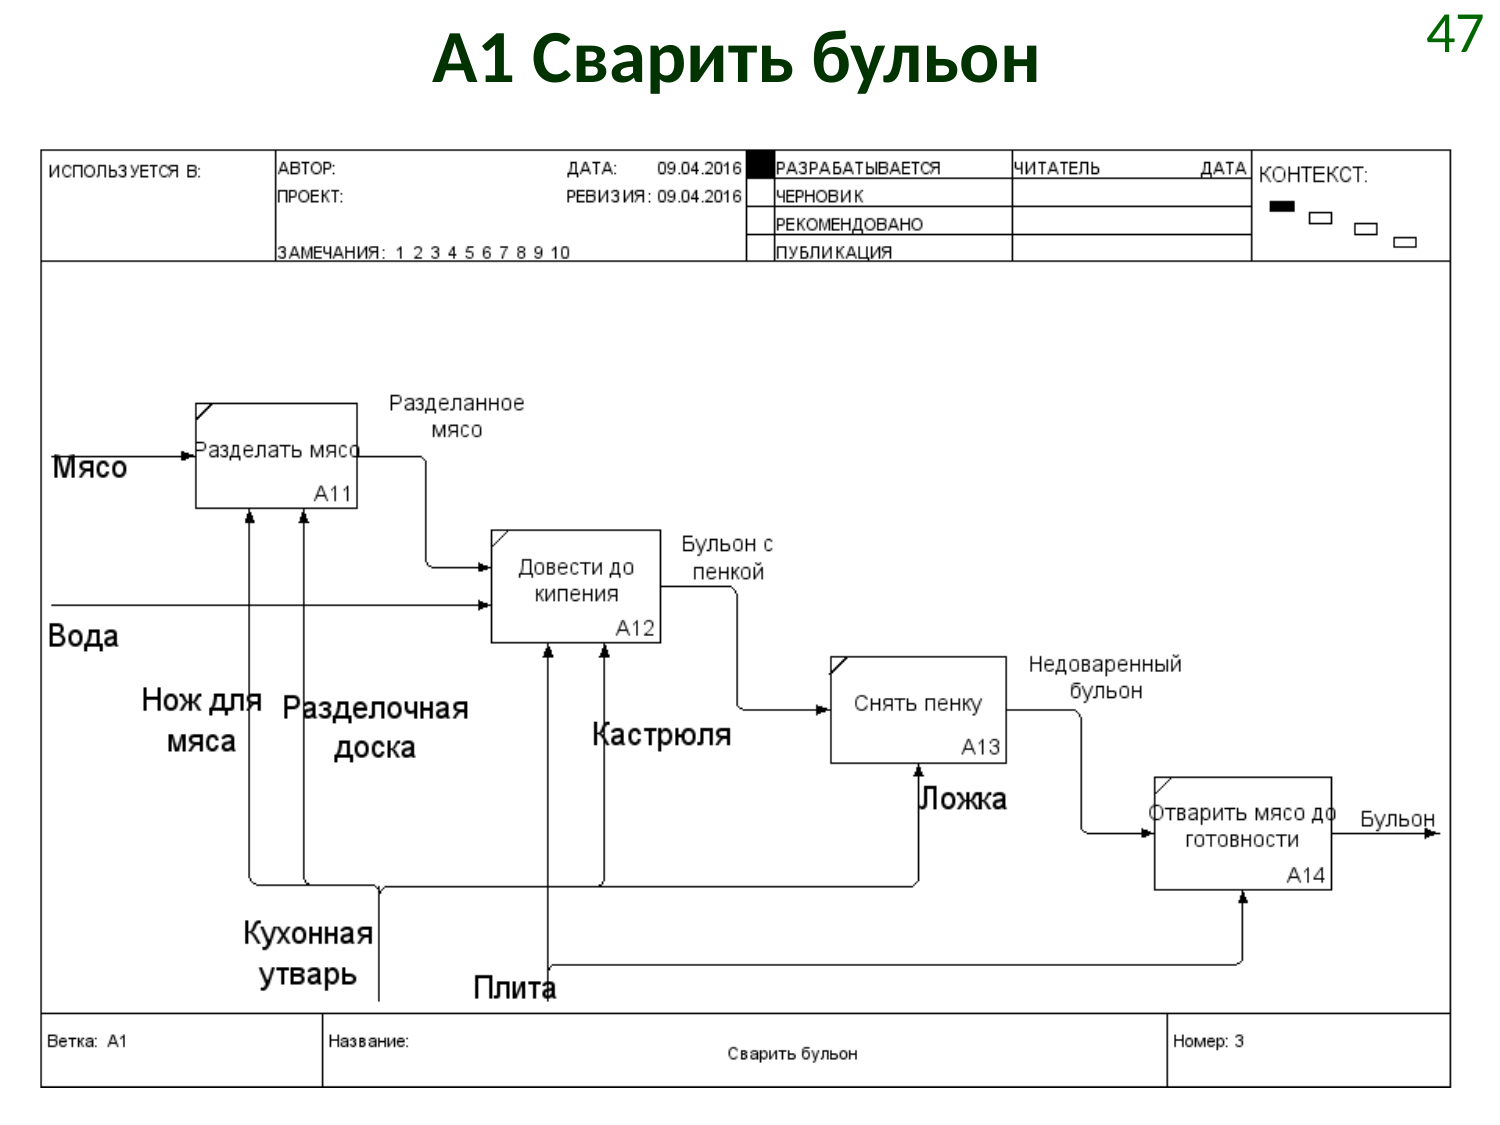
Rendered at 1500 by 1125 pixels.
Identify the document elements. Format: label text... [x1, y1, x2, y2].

slide_number 47 [1347, 0, 1500, 59]
title А1 Сварить бульон [70, 0, 1421, 141]
picture [39, 148, 1453, 1089]
